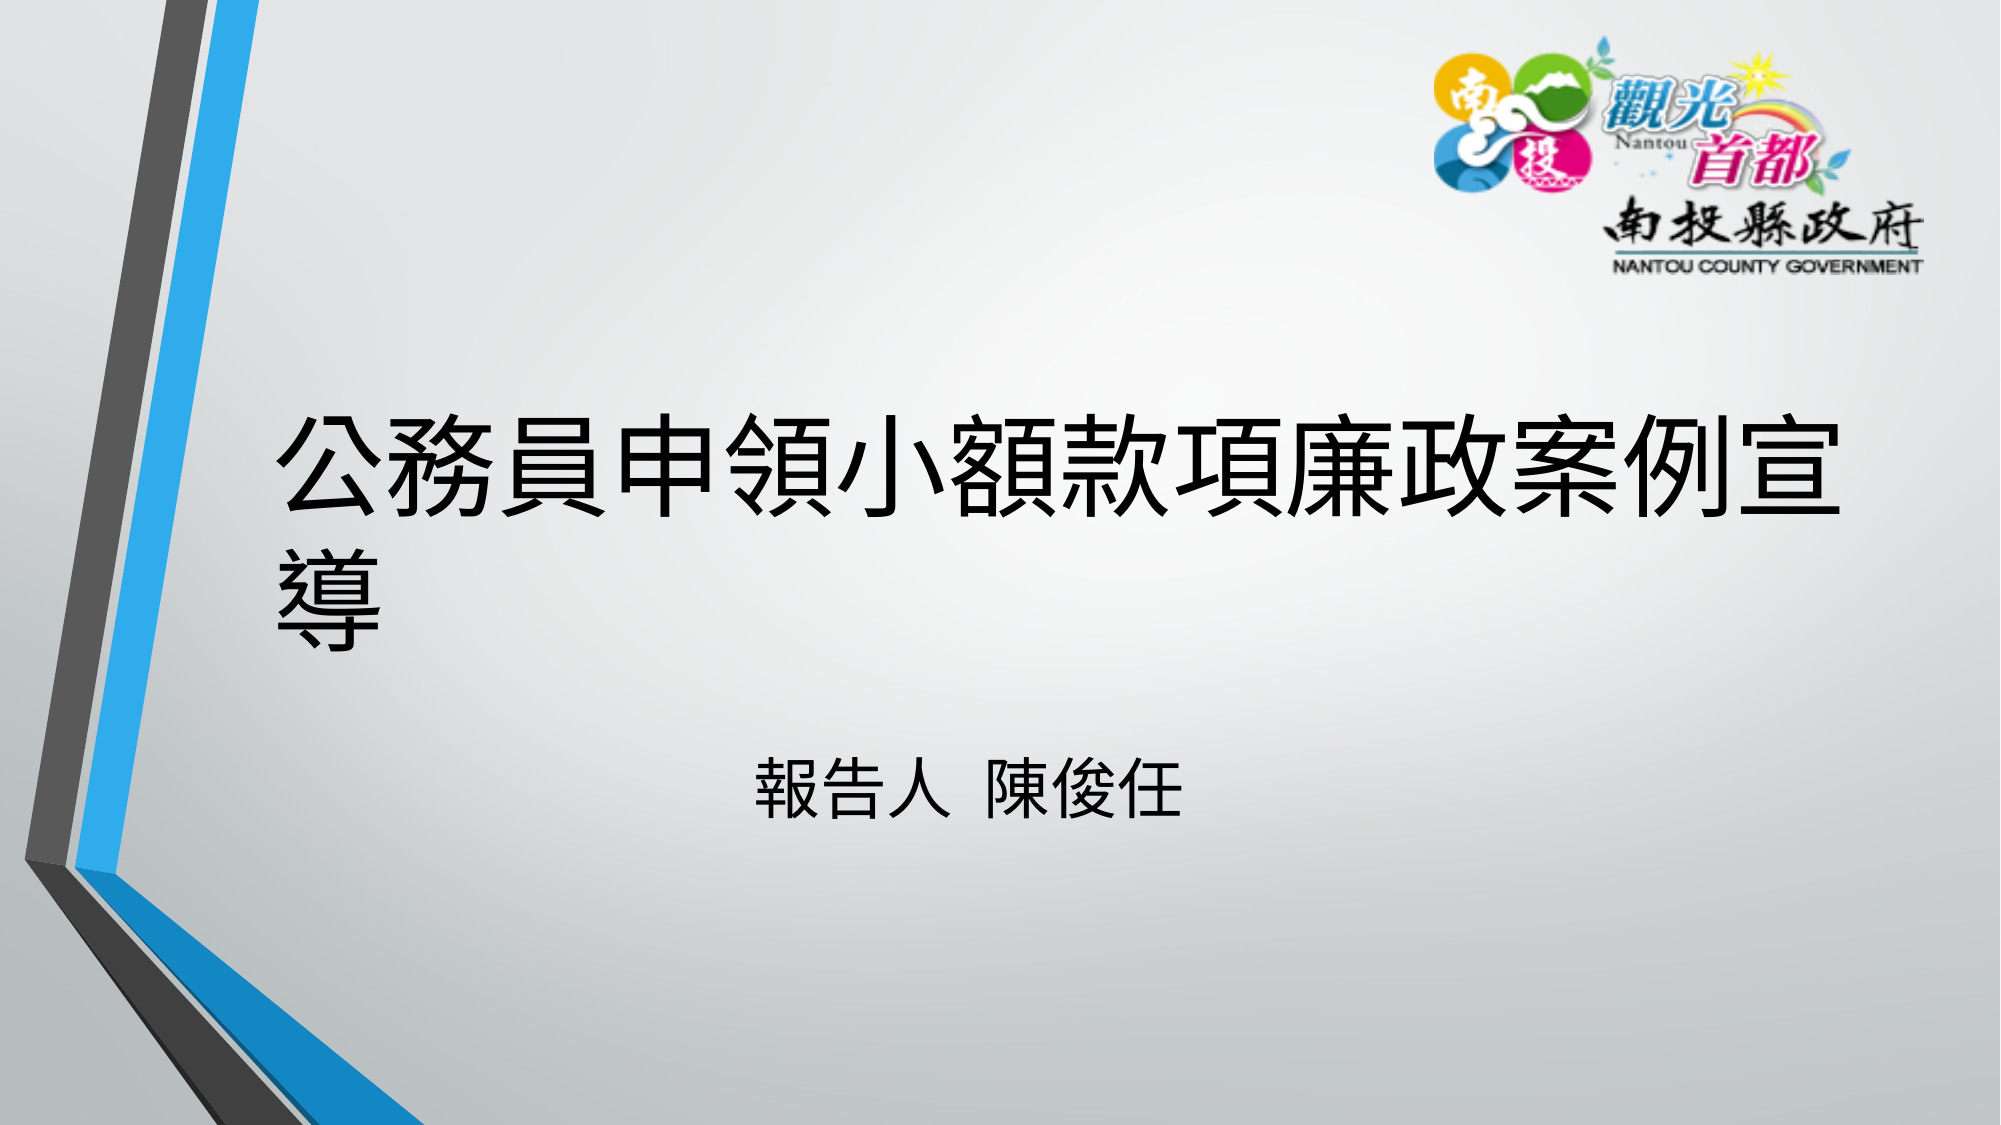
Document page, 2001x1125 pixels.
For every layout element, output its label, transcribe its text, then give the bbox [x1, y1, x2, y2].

picture [1433, 35, 1924, 276]
list 公務員申領小額款項廉政案例宣導 報告人 陳俊任 [257, 275, 1901, 958]
